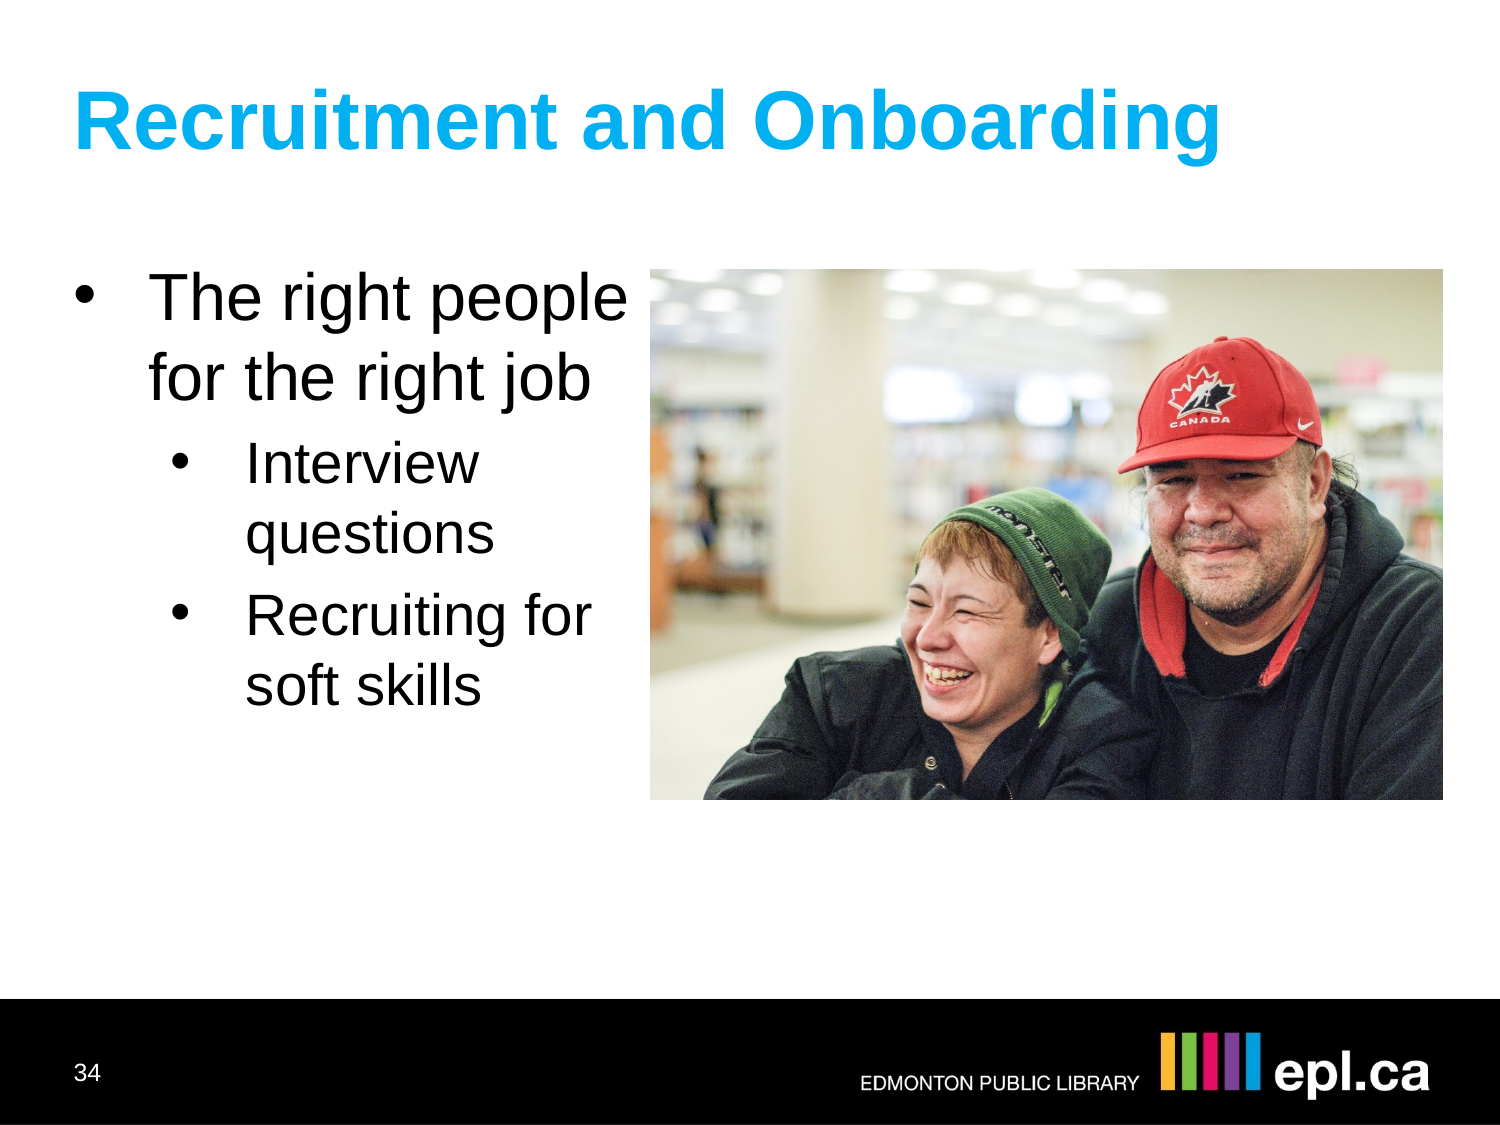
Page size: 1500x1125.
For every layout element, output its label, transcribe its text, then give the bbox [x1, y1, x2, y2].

slide_number 34 [58, 1041, 409, 1102]
list Recruitment and Onboarding [58, 58, 1430, 247]
picture [0, 0, 1500, 1125]
list The right people for the right job Interview questions Recruiting for soft skills [58, 247, 700, 903]
